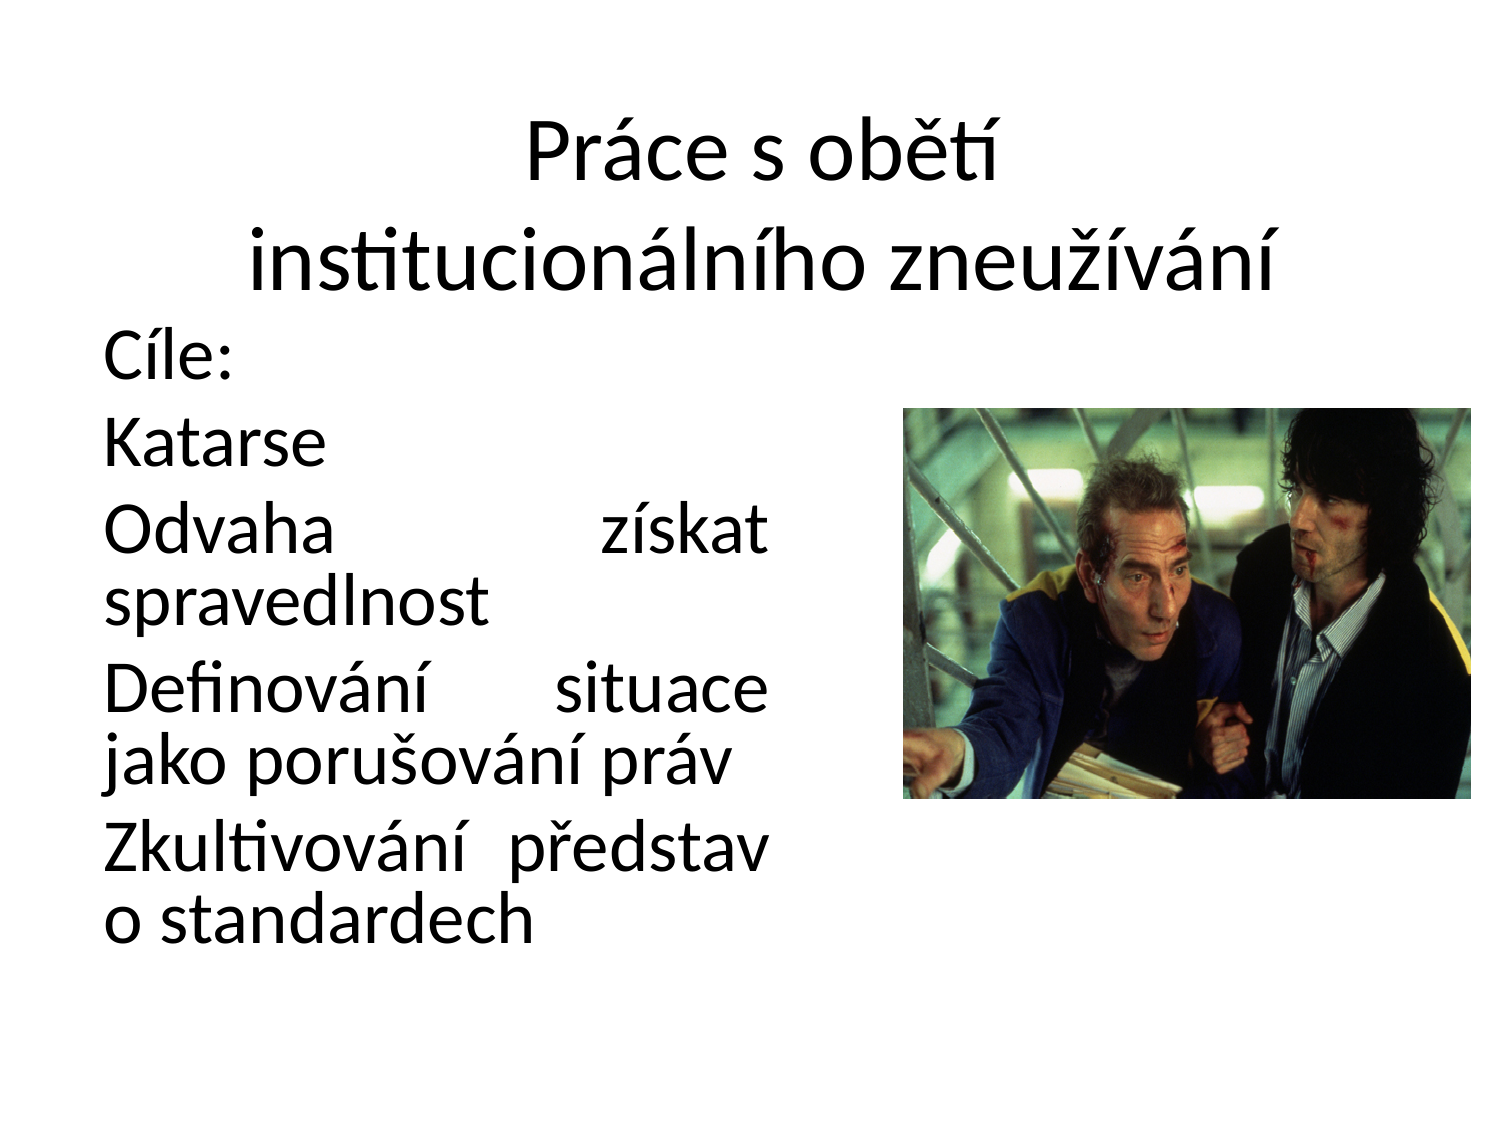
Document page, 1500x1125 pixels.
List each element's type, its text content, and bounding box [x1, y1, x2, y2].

title Práce s obětí institucionálního zneužívání [135, 77, 1411, 320]
picture [903, 408, 1471, 799]
subtitle Cíle: Katarse Odvaha získat spravedlnost Definování situace jako porušování práv Zkultivování představ o standardech [88, 314, 786, 1036]
